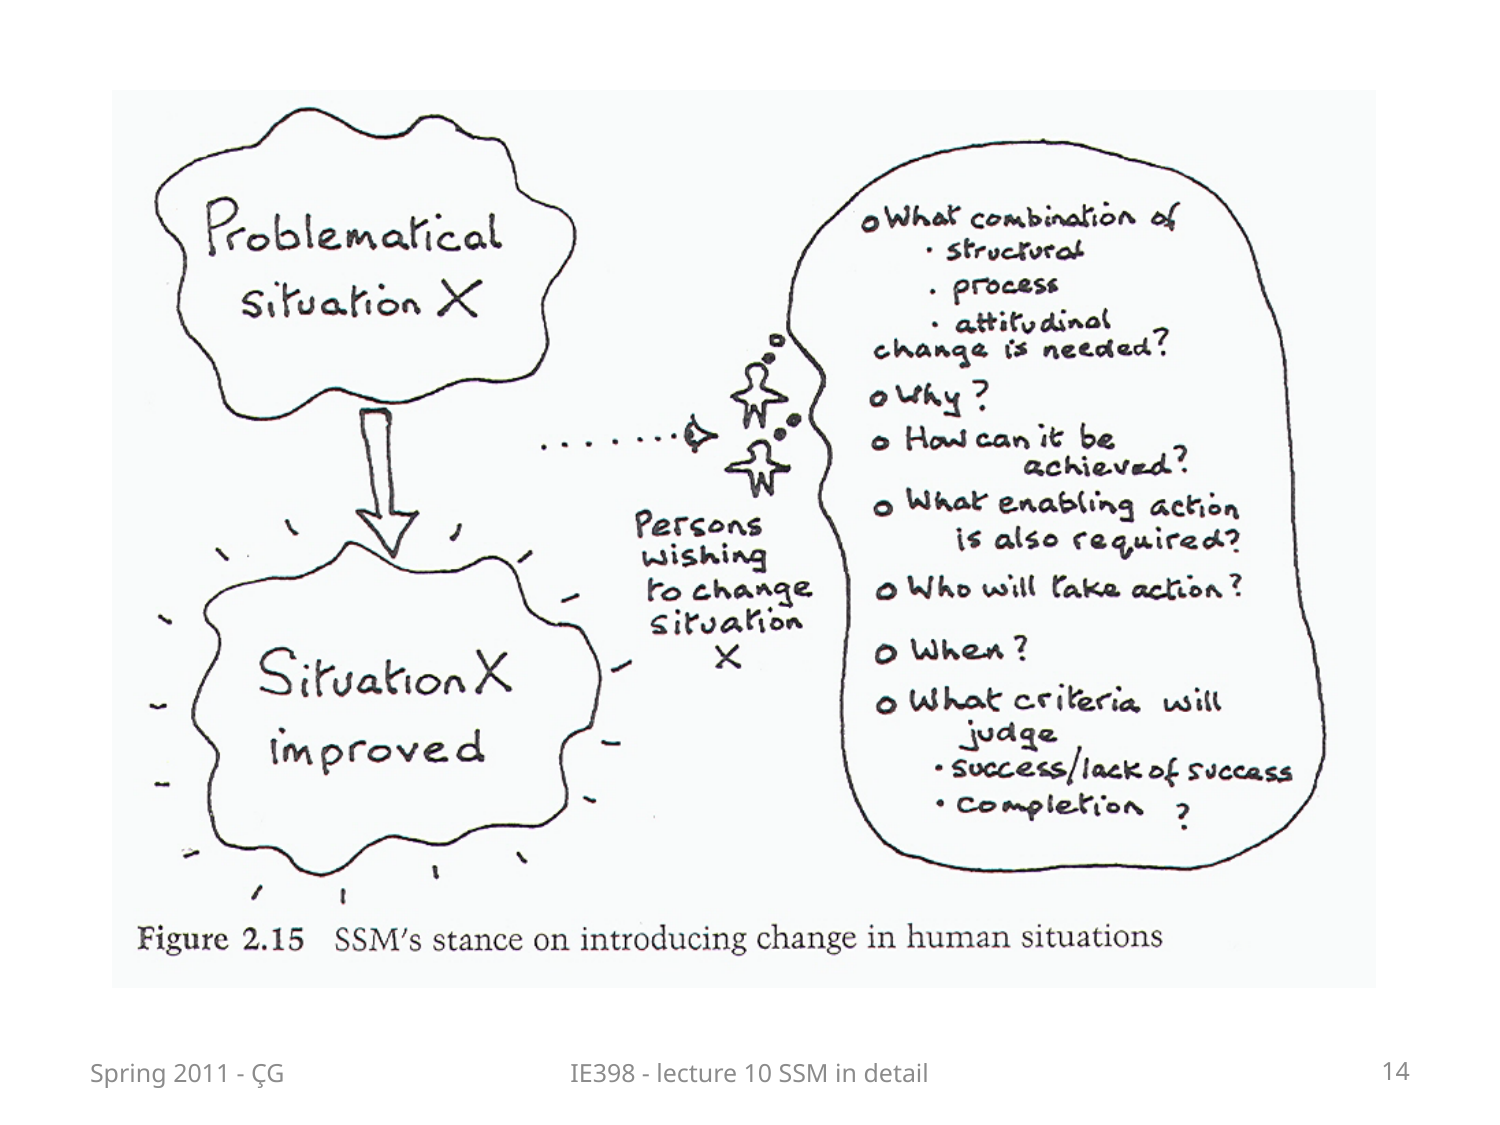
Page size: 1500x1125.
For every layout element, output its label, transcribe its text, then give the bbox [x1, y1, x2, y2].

slide_number 14 [1074, 1042, 1425, 1103]
slide_number Spring 2011 - ÇG [75, 1042, 425, 1103]
footer IE398 - lecture 10 SSM in detail [512, 1042, 988, 1103]
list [111, 89, 1377, 988]
